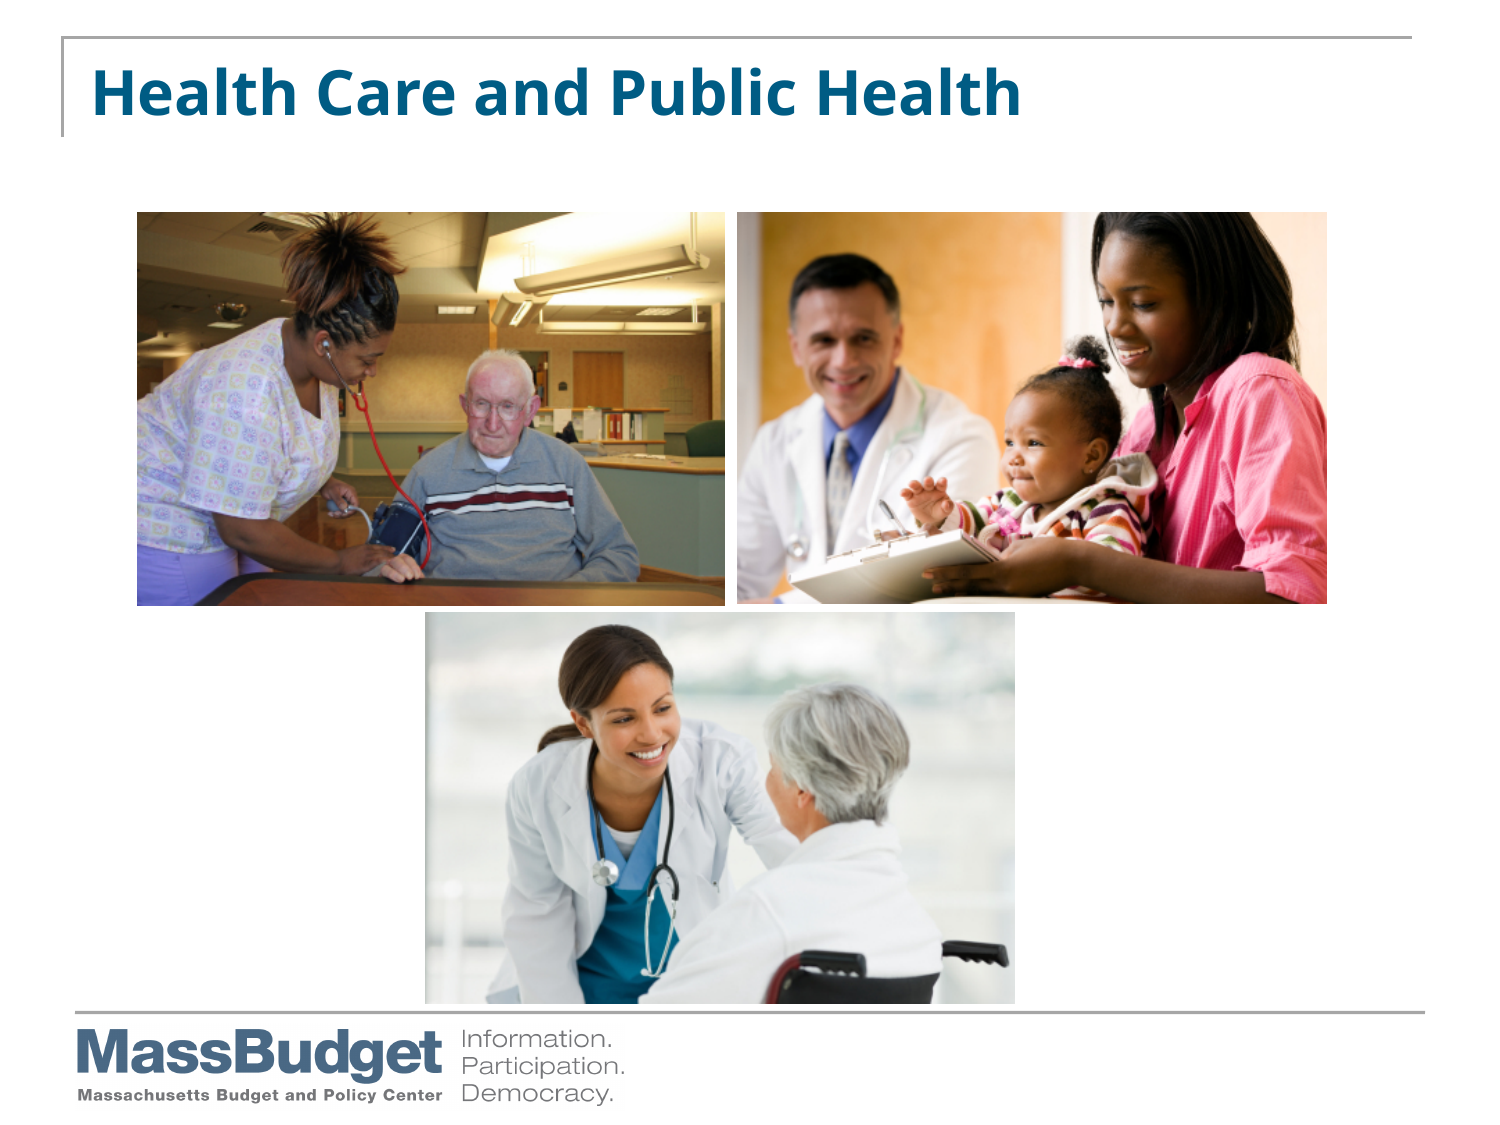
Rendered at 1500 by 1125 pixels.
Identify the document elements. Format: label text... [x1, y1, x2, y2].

picture [737, 212, 1327, 604]
title Health Care and Public Health [74, 45, 1426, 151]
picture [424, 612, 1015, 1004]
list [137, 212, 725, 607]
picture [75, 1023, 625, 1111]
